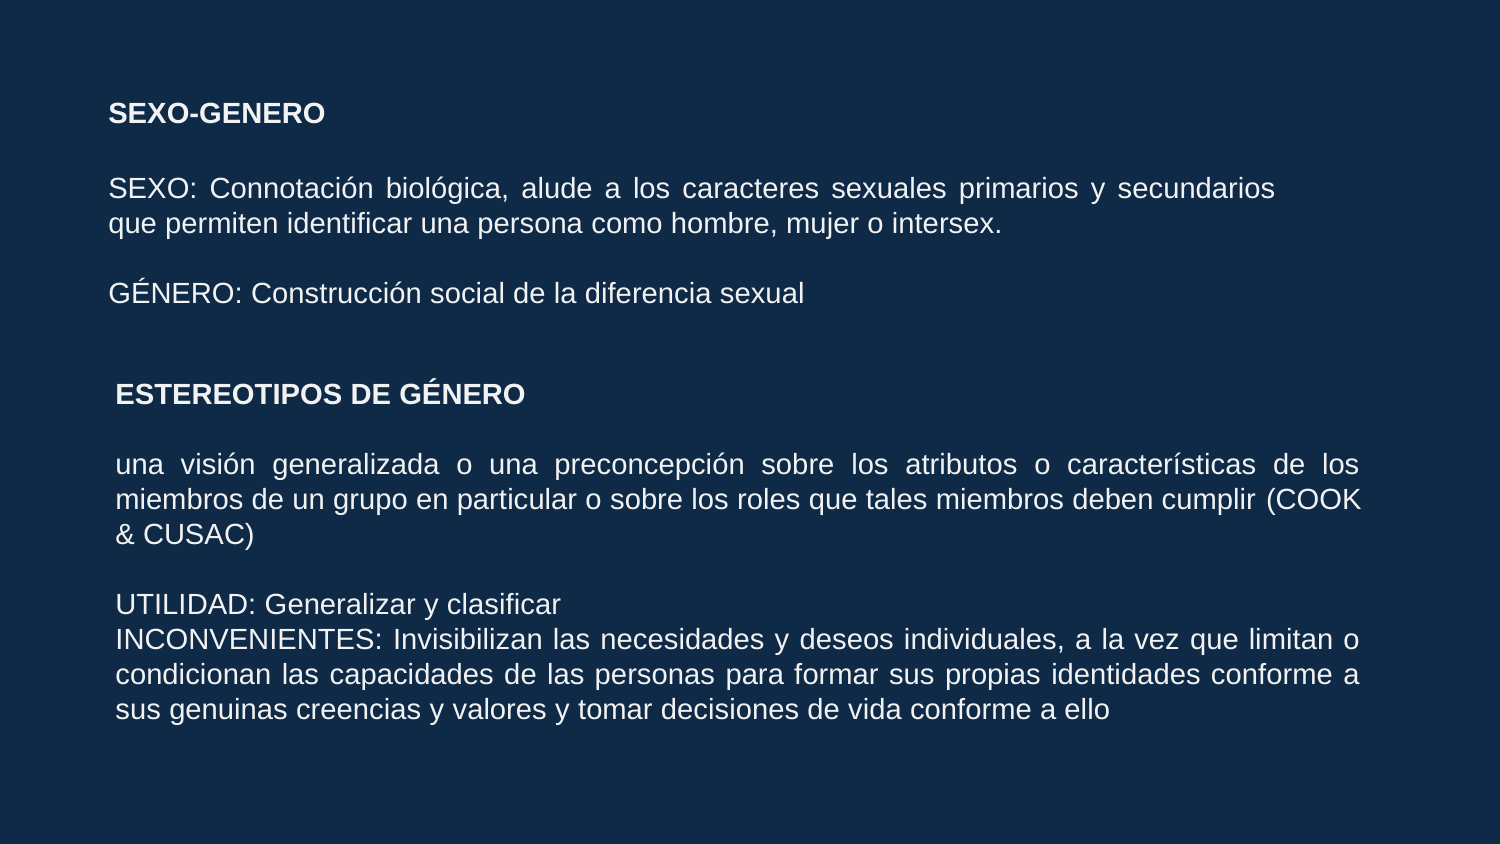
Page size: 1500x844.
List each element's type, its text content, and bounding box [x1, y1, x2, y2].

text_box SEXO: Connotación biológica, alude a los caracteres sexuales primarios y secundarios que permiten identificar una persona como hombre, mujer o intersex. GÉNERO: Construcción social de la diferencia sexual [93, 162, 1293, 317]
text_box ESTEREOTIPOS DE GÉNERO una visión generalizada o una preconcepción sobre los atributos o características de los miembros de un grupo en particular o sobre los roles que tales miembros deben cumplir (COOK & CUSAC) UTILIDAD: Generalizar y clasificar INCONVENIENTES: Invisibilizan las necesidades y deseos individuales, a la vez que limitan o condicionan las capacidades de las personas para formar sus propias identidades conforme a sus genuinas creencias y valores y tomar decisiones de vida conforme a ello [100, 368, 1377, 733]
text_box SEXO-GENERO [93, 87, 1341, 137]
